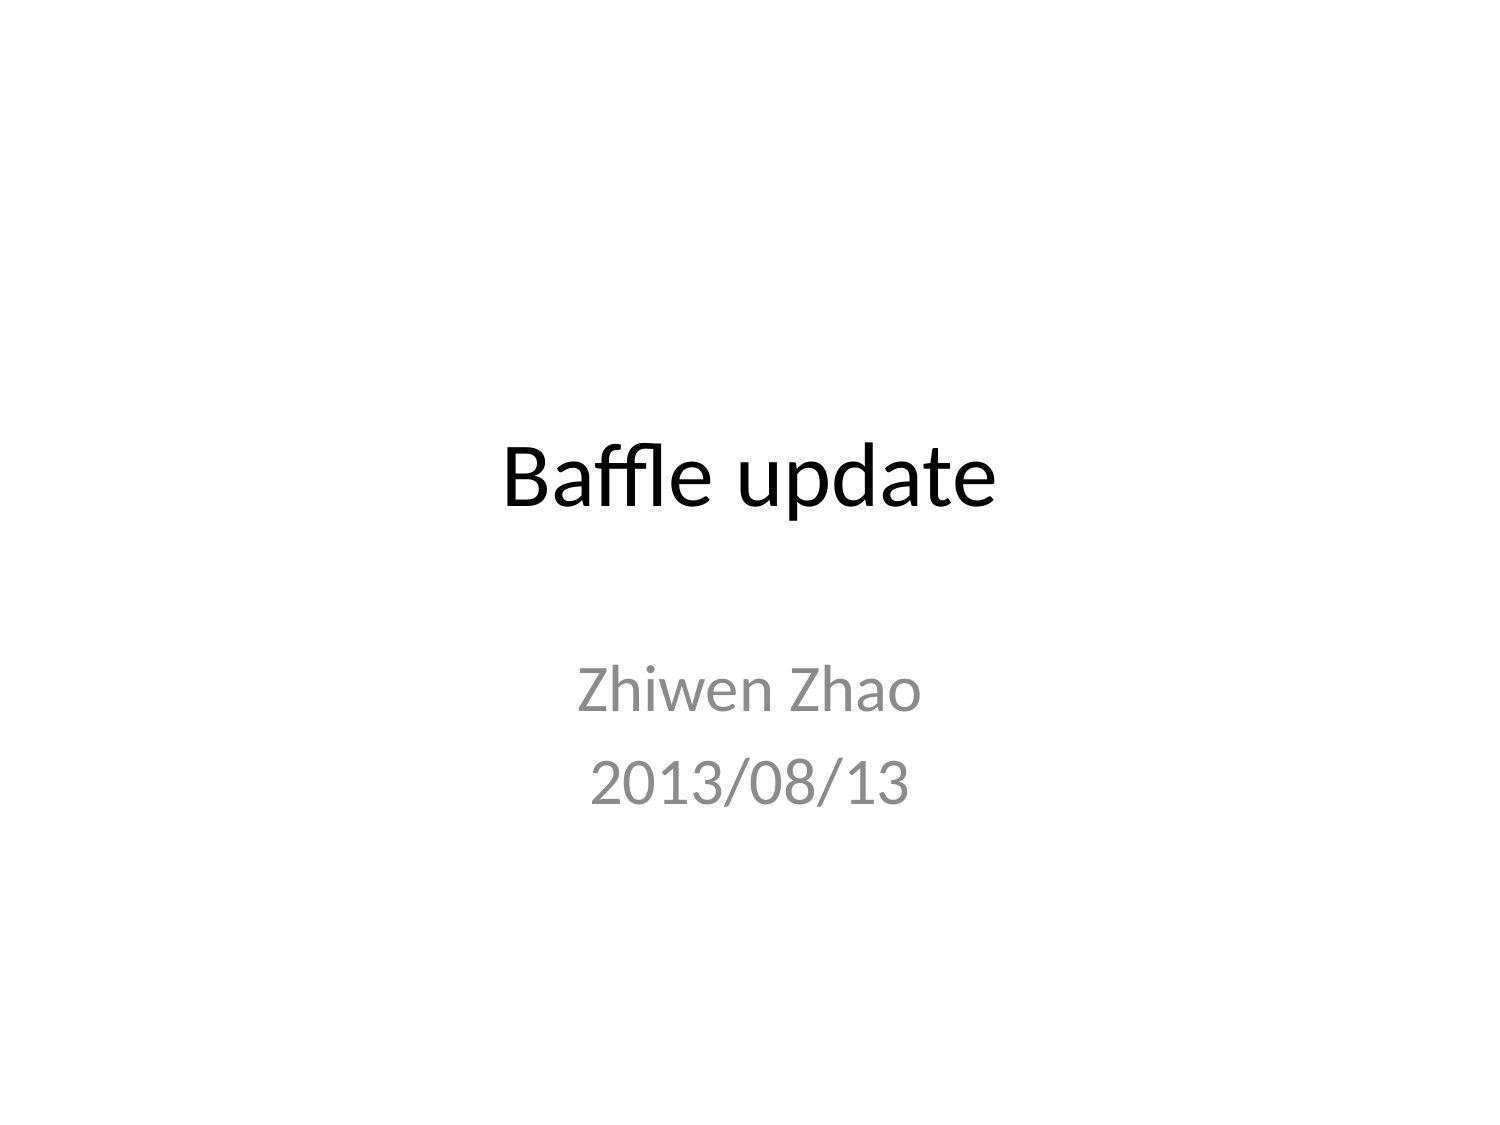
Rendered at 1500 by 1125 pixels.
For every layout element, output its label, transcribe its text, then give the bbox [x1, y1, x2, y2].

title Baffle update [112, 349, 1388, 591]
subtitle Zhiwen Zhao 2013/08/13 [225, 637, 1275, 925]
